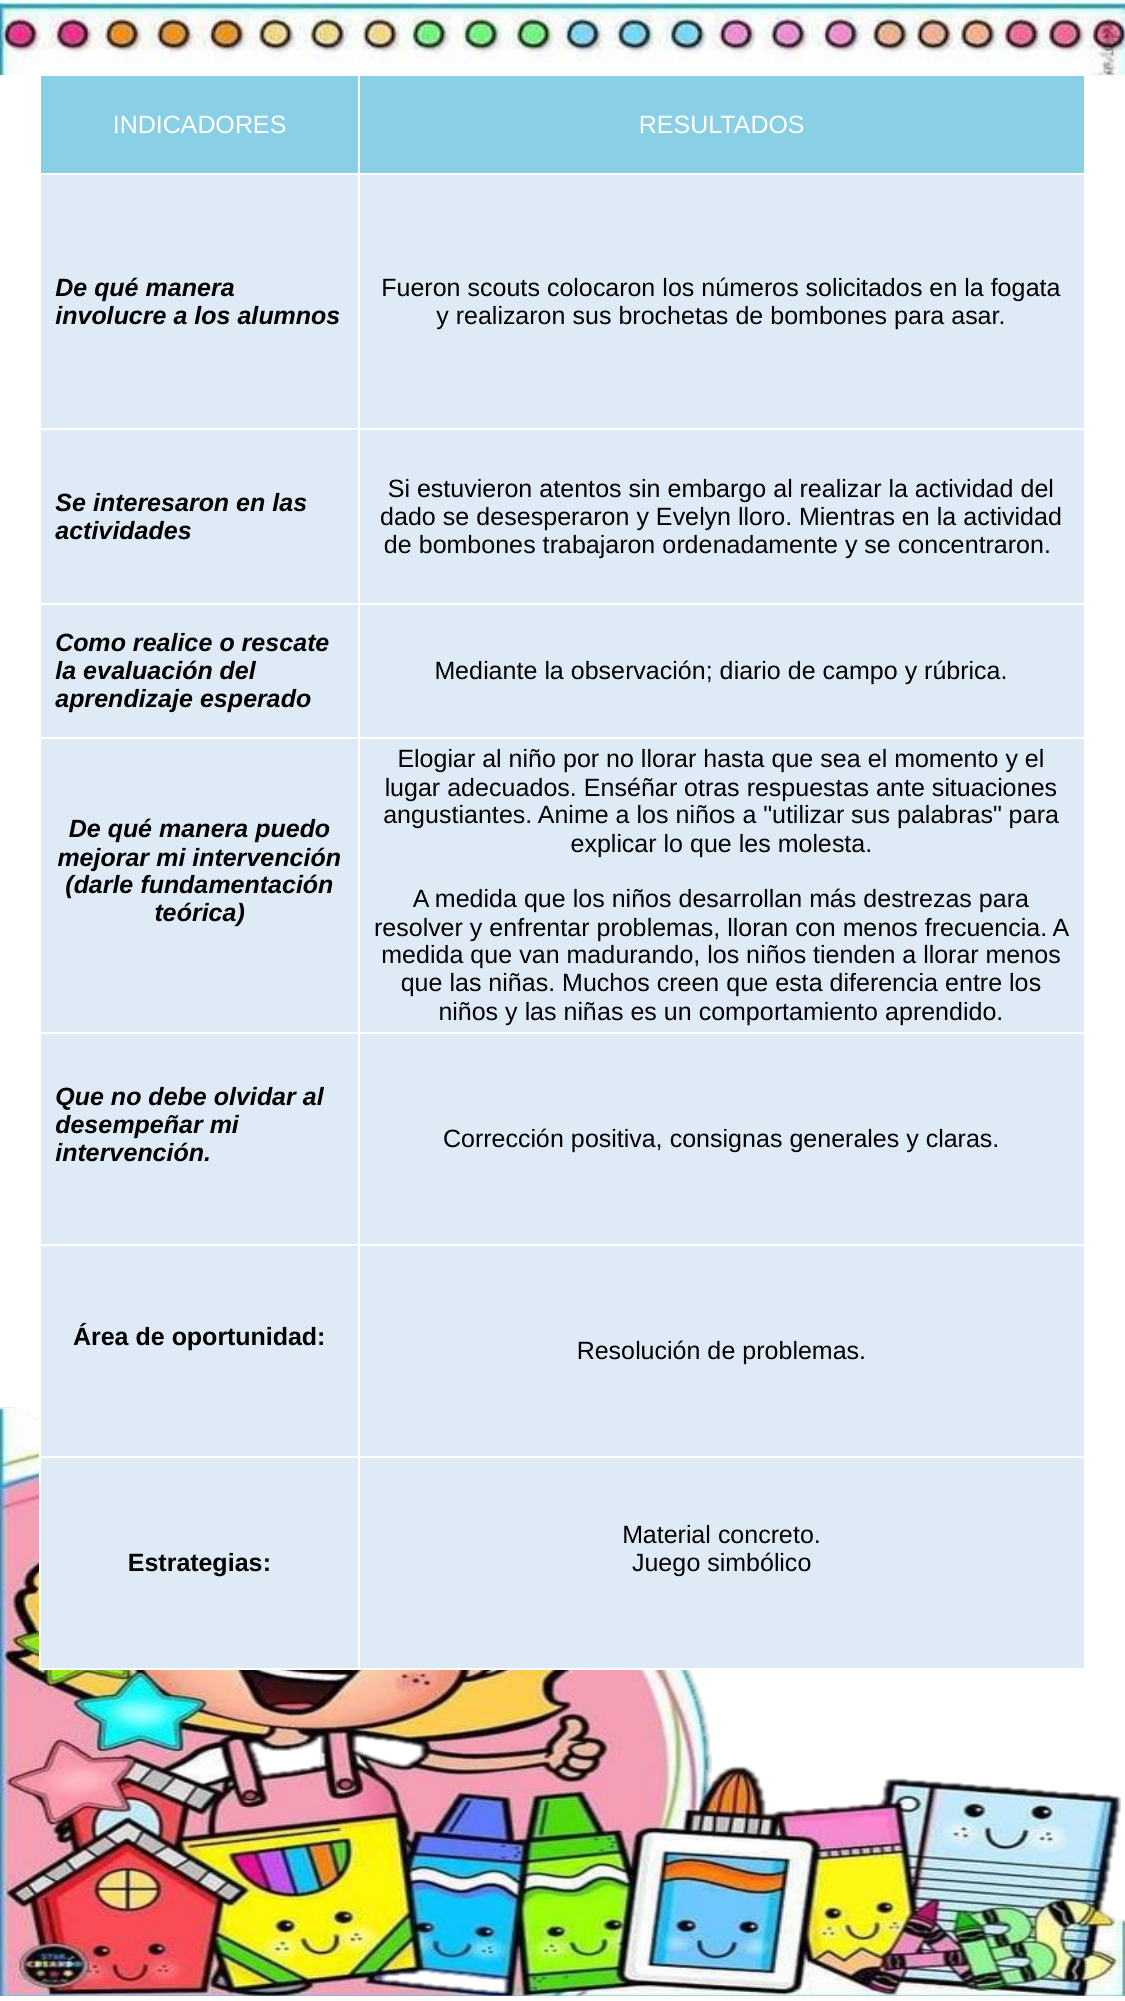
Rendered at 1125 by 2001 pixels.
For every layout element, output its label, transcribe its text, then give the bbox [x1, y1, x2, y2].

picture [0, 999, 1125, 2000]
table_cell Se interesaron en las actividades [41, 430, 358, 603]
table_cell Si estuvieron atentos sin embargo al realizar la actividad del dado se desesperaron y Evelyn lloro. Mientras en la actividad de bombones trabajaron ordenadamente y se concentraron. [360, 430, 1084, 603]
table_header RESULTADOS [360, 76, 1084, 173]
picture [0, 3, 1125, 75]
table_cell Elogiar al niño por no llorar hasta que sea el momento y el lugar adecuados. Enséñar otras respuestas ante situaciones angustiantes. Anime a los niños a "utilizar sus palabras" para explicar lo que les molesta. A medida que los niños desarrollan más destrezas para resolver y enfrentar problemas, lloran con menos frecuencia. A medida que van madurando, los niños tienden a llorar menos que las niñas. Muchos creen que esta diferencia entre los niños y las niñas es un comportamiento aprendido. [360, 739, 1084, 999]
table_cell Fueron scouts colocaron los números solicitados en la fogata y realizaron sus brochetas de bombones para asar. [360, 175, 1084, 428]
table_cell De qué manera puedo mejorar mi intervención (darle fundamentación teórica) [41, 739, 358, 999]
table_cell Como realice o rescate la evaluación del aprendizaje esperado [41, 605, 358, 737]
table_cell De qué manera involucre a los alumnos [41, 175, 358, 428]
table_cell Mediante la observación; diario de campo y rúbrica. [360, 605, 1084, 737]
table_header INDICADORES [41, 76, 358, 173]
